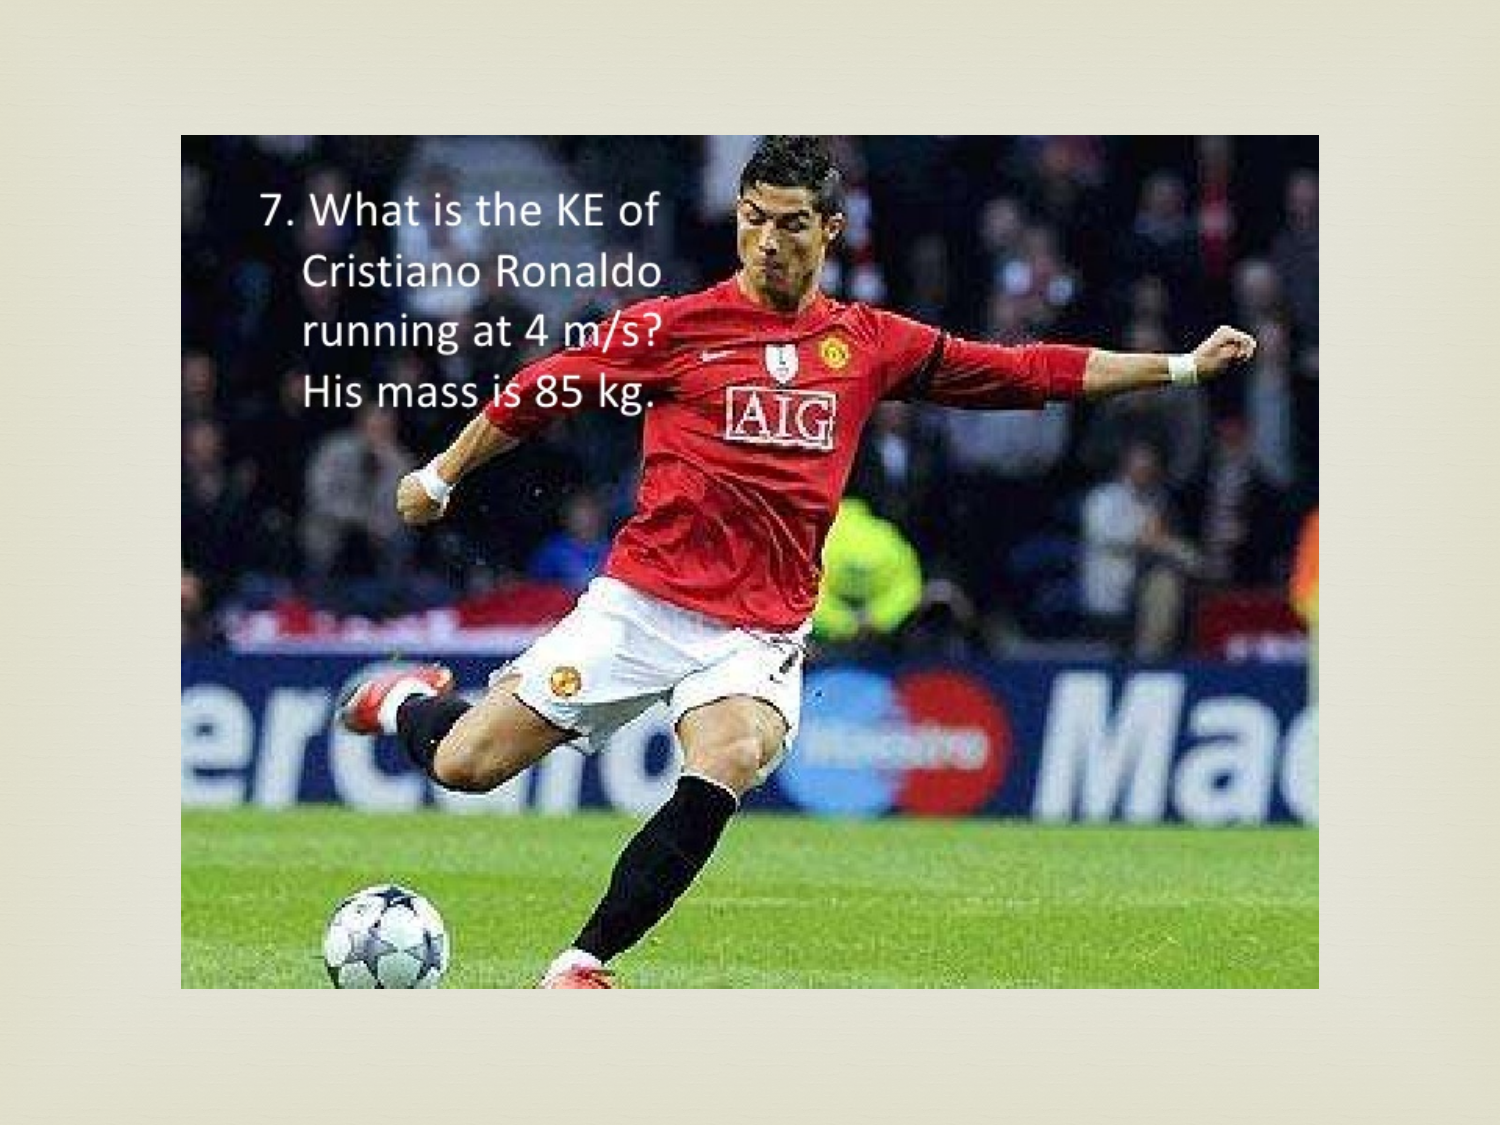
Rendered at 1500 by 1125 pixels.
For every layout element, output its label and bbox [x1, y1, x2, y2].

picture [180, 135, 1320, 990]
